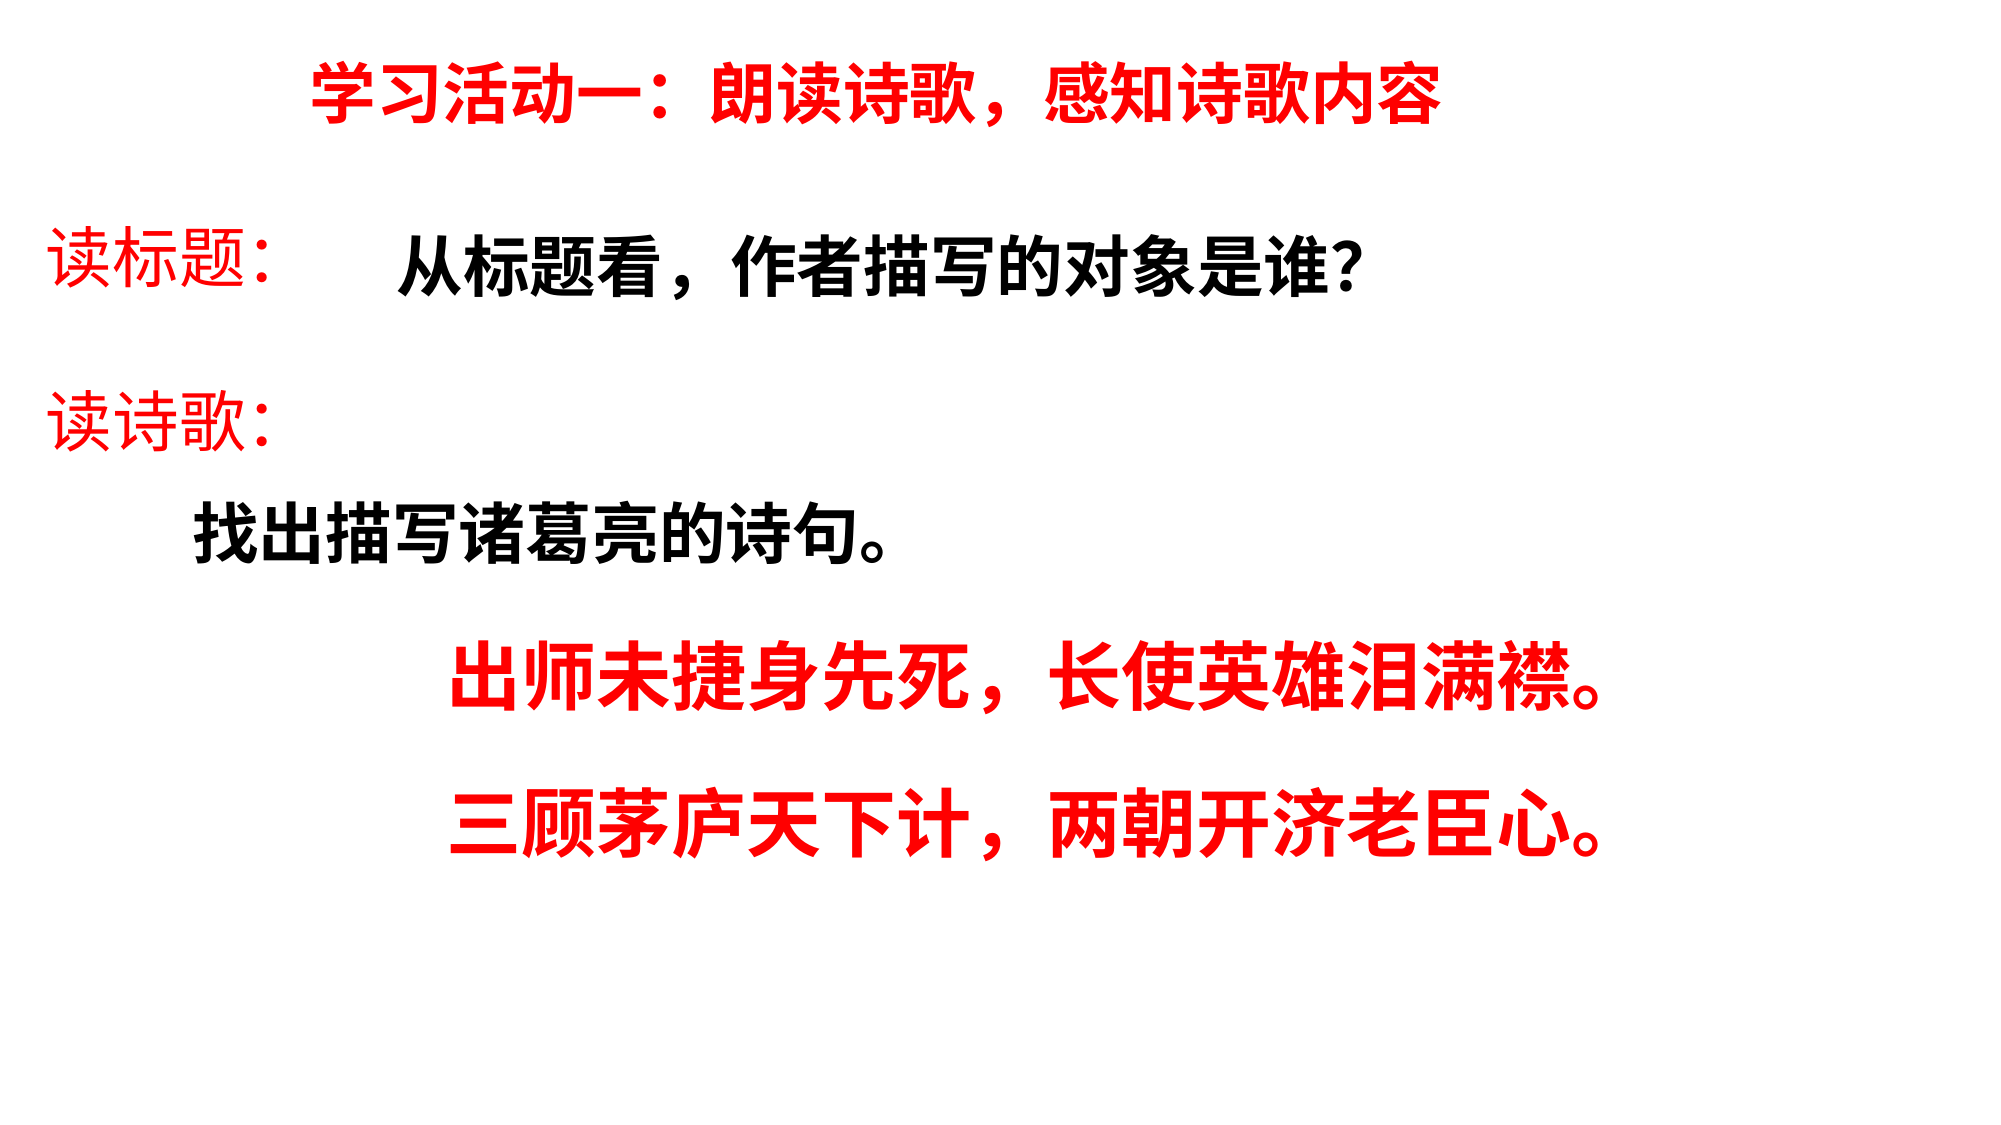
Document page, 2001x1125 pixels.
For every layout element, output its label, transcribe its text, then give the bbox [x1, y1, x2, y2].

text_box 从标题看，作者描写的对象是谁？ [263, 201, 1872, 312]
text_box 三顾茅庐天下计，两朝开济老臣心。 [278, 750, 1789, 874]
text_box 找出描写诸葛亮的诗句。 [59, 468, 1667, 580]
text_box 读标题： [31, 208, 263, 304]
text_box 读诗歌： [31, 372, 681, 468]
text_box 出师未捷身先死，长使英雄泪满襟。 [278, 604, 1789, 728]
text_box 学习活动一：朗读诗歌，感知诗歌内容 [145, 28, 1573, 140]
